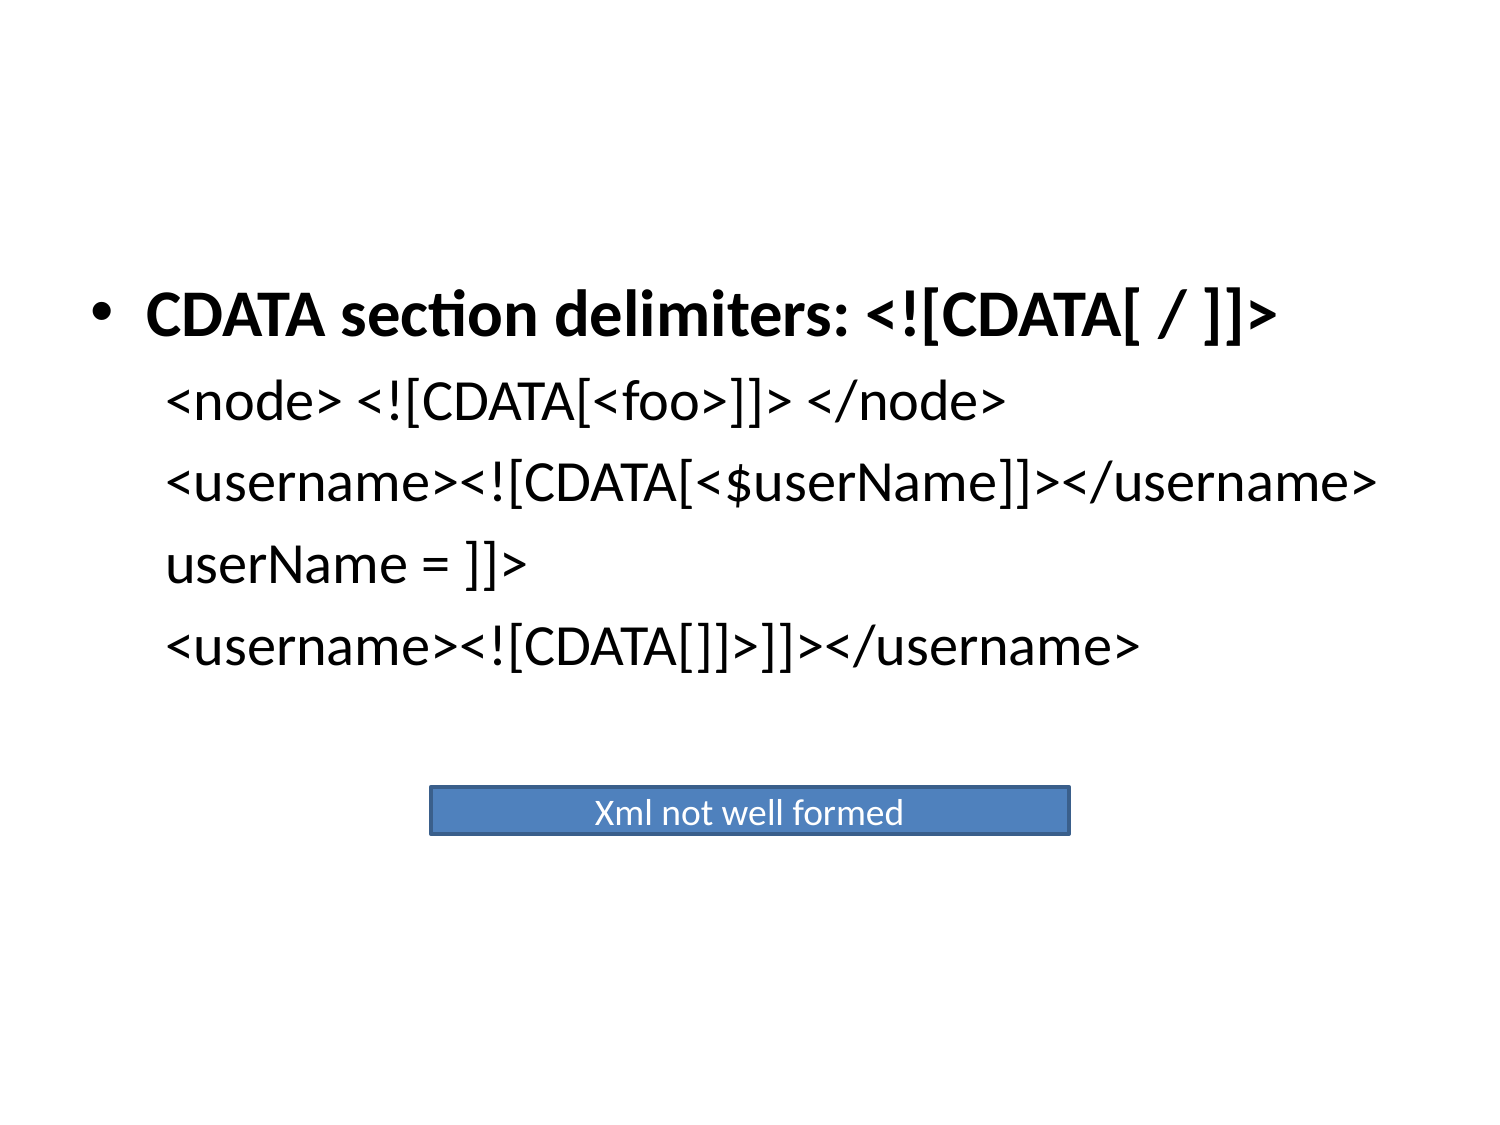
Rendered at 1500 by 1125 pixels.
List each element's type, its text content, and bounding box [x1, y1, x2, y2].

list CDATA section delimiters: <![CDATA[ / ]]> <node> <![CDATA[<foo>]]> </node> <username><![CDATA[<$userName]]></username> userName = ]]> <username><![CDATA[]]>]]></username> [75, 262, 1425, 1005]
text_box Xml not well formed [429, 785, 1071, 836]
